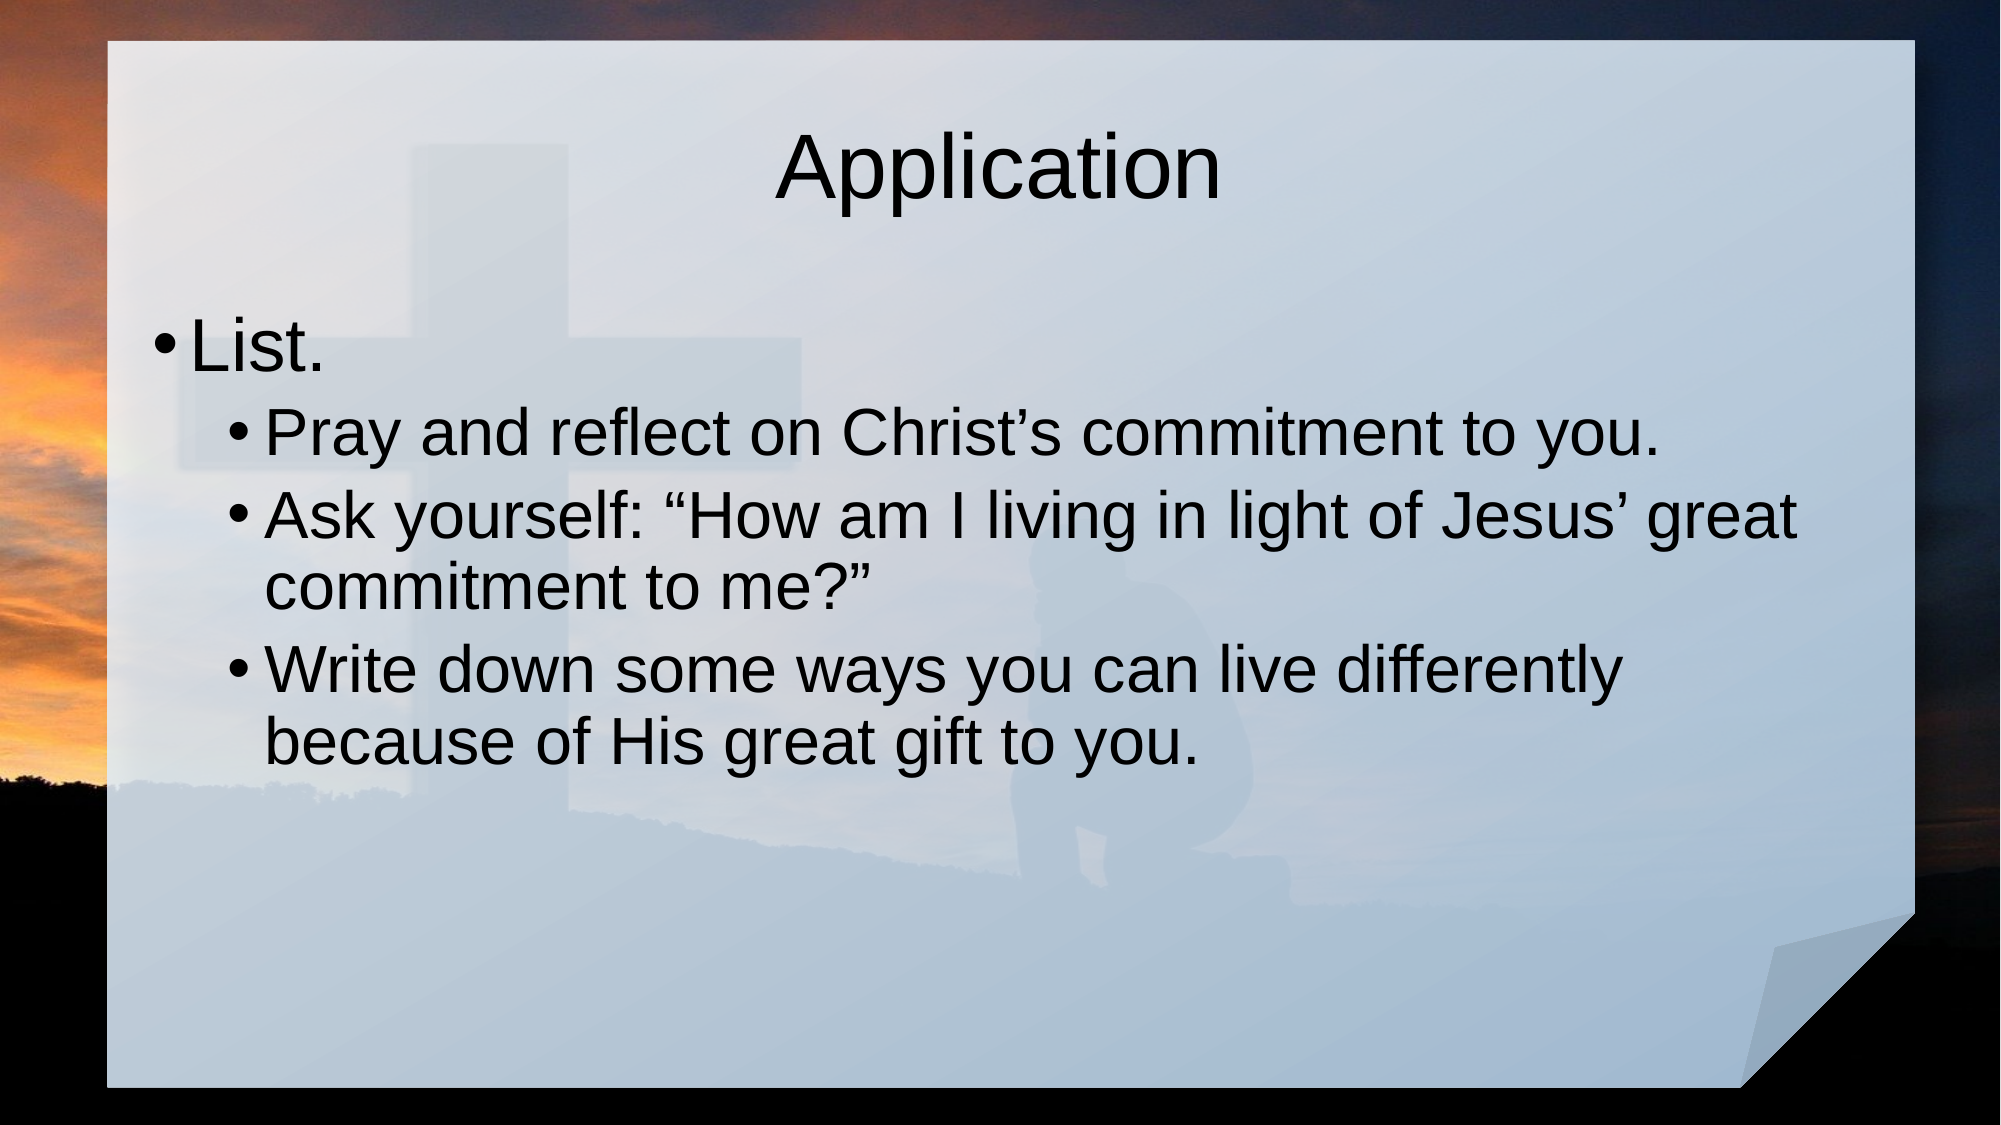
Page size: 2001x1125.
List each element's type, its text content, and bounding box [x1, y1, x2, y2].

list List. Pray and reflect on Christ’s commitment to you. Ask yourself: “How am I living in light of Jesus’ great commitment to me?” Write down some ways you can live differently because of His great gift to you. [137, 299, 1863, 1014]
title Application [137, 59, 1863, 278]
picture [0, 0, 2001, 1125]
